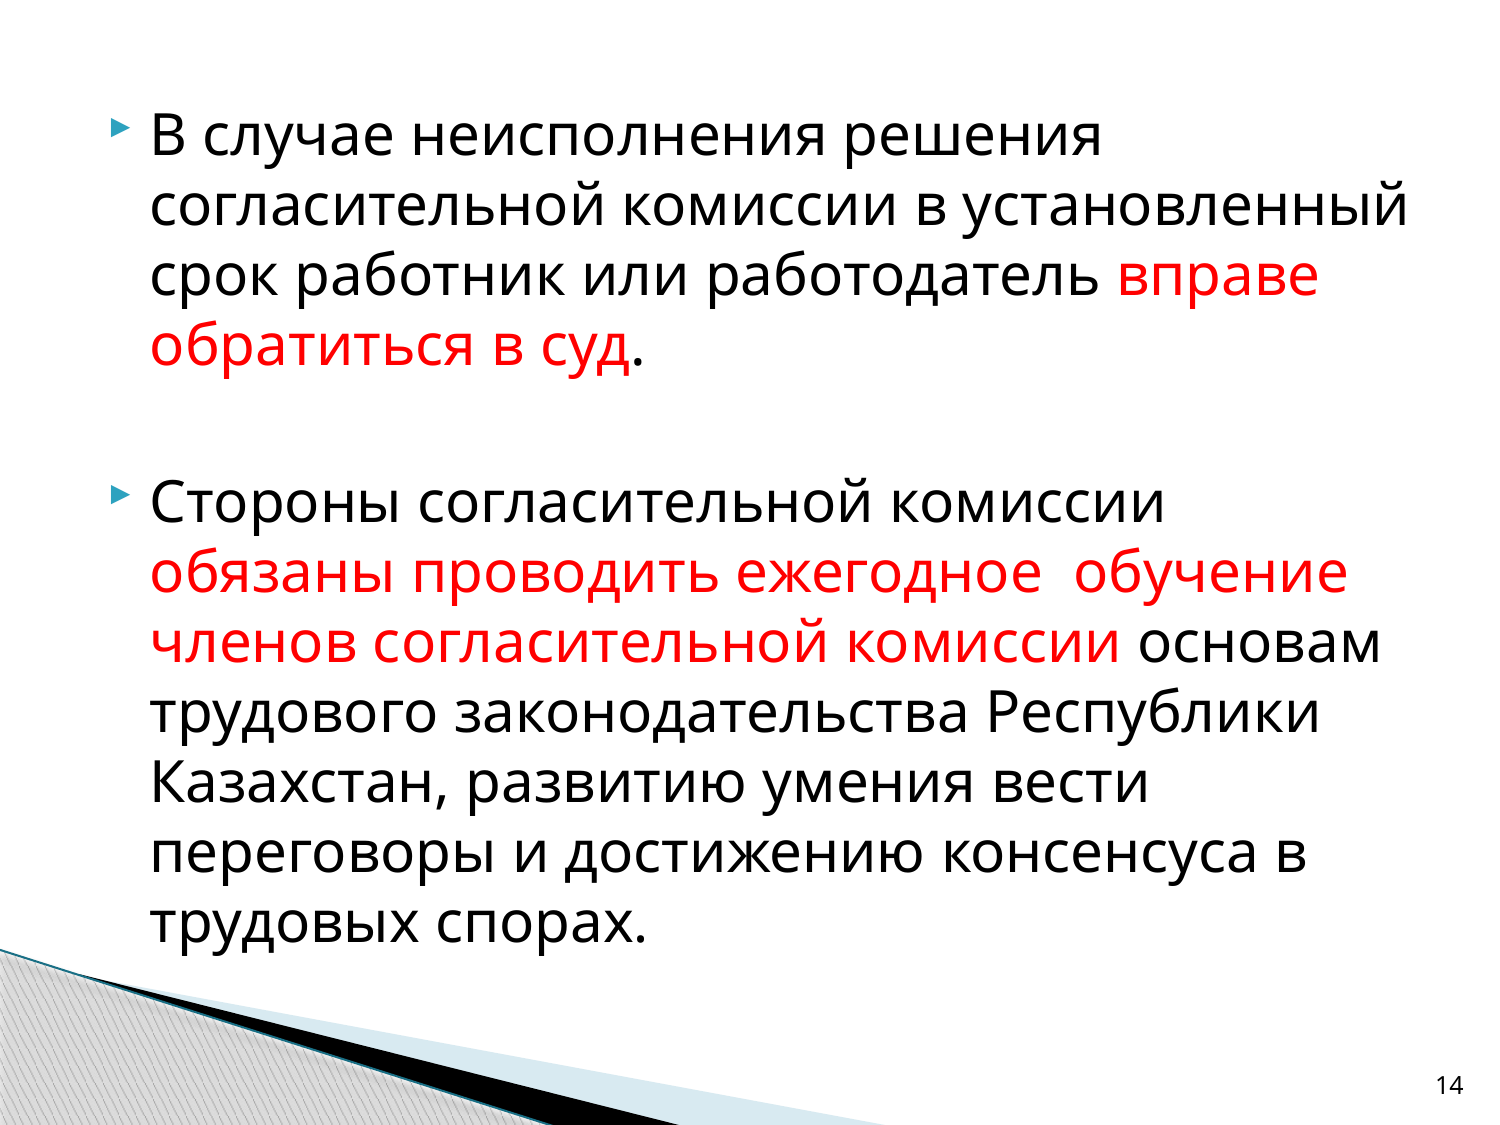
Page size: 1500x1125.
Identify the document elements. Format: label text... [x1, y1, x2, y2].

slide_number 14 [1418, 1051, 1479, 1112]
list В случае неисполнения решения согласительной комиссии в установленный срок работник или работодатель вправе обратиться в суд. Стороны согласительной комиссии обязаны проводить ежегодное обучение членов согласительной комиссии основам трудового законодательства Республики Казахстан, развитию умения вести переговоры и достижению консенсуса в трудовых спорах. [75, 90, 1425, 963]
